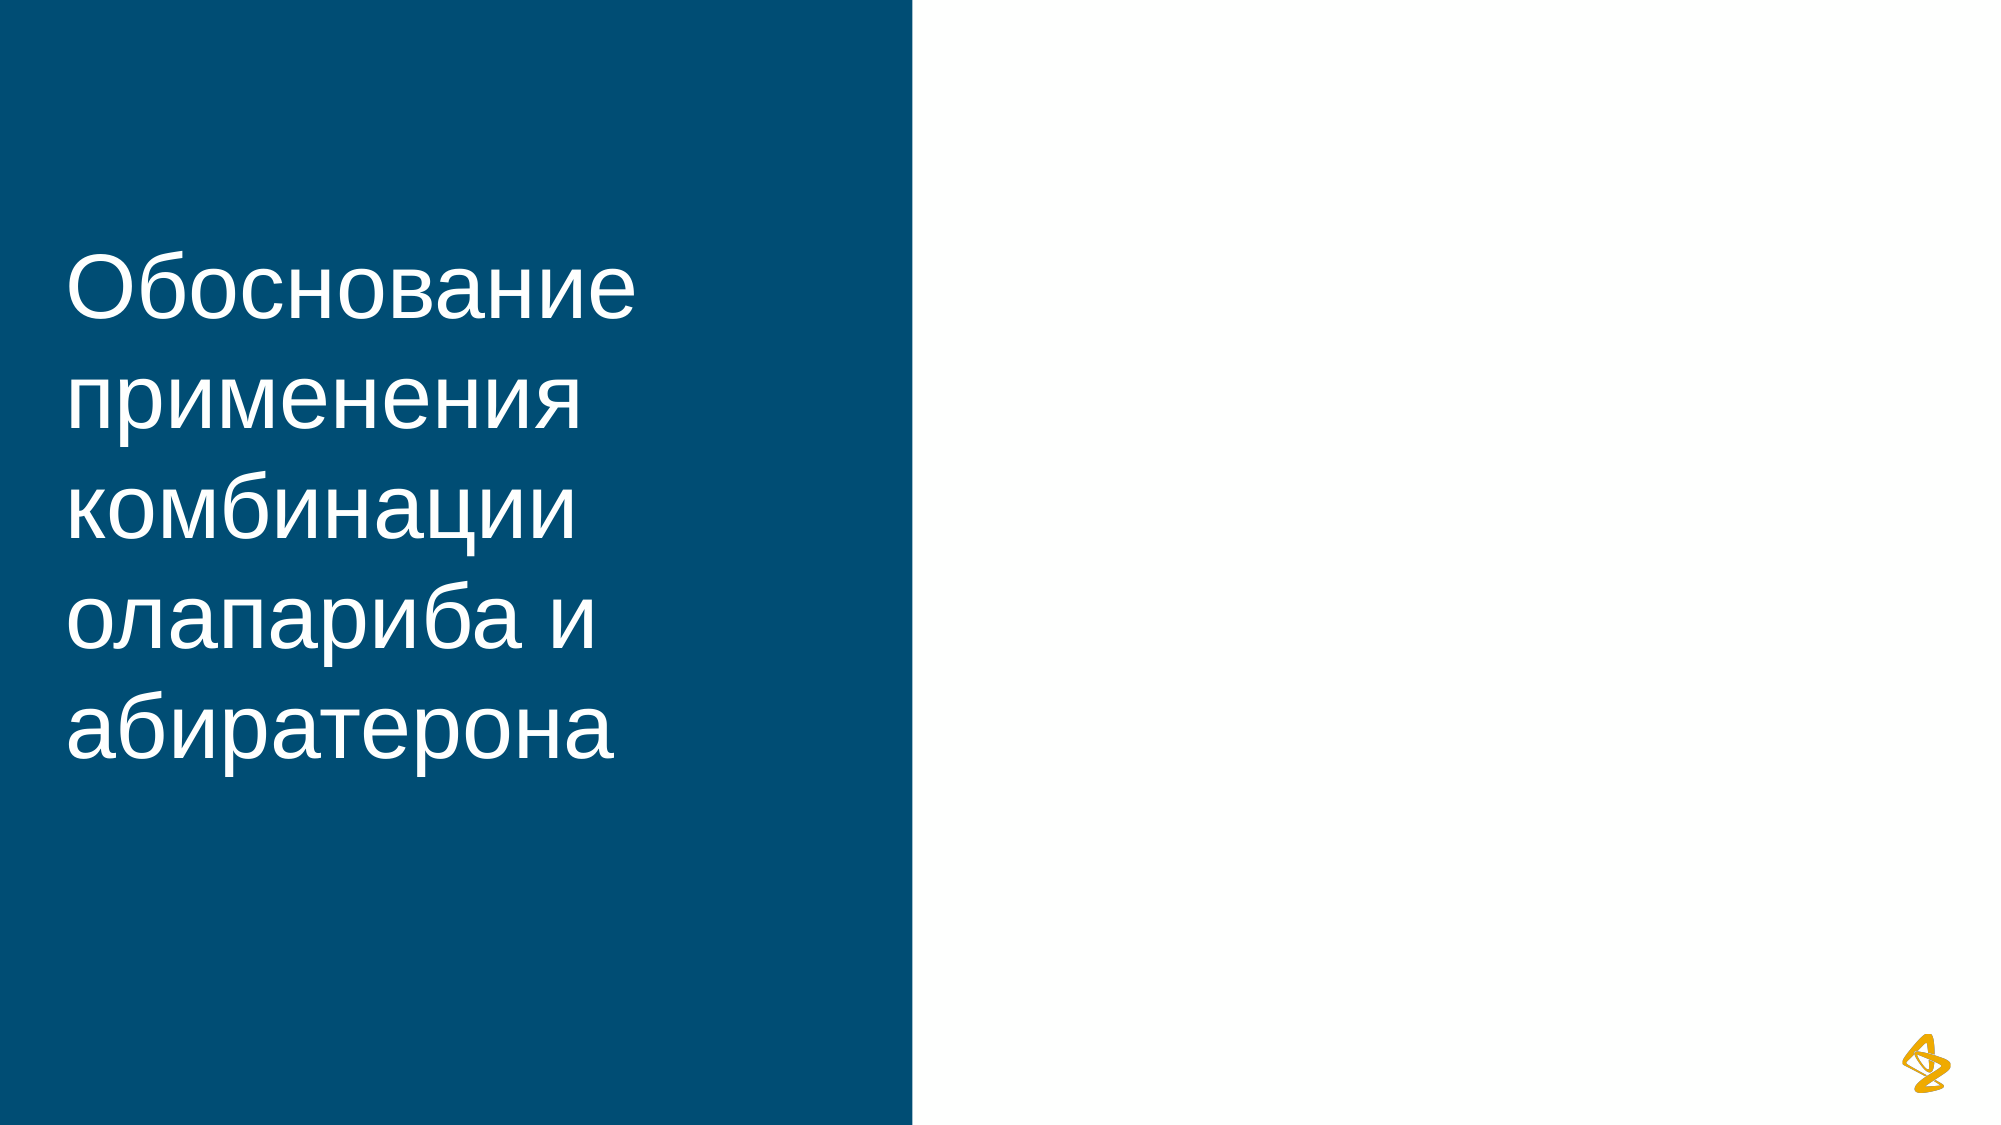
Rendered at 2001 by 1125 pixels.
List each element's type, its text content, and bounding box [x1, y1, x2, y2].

title Обоснование применения комбинации олапариба и абиратерона [0, 0, 913, 1125]
picture [1902, 1034, 1951, 1093]
